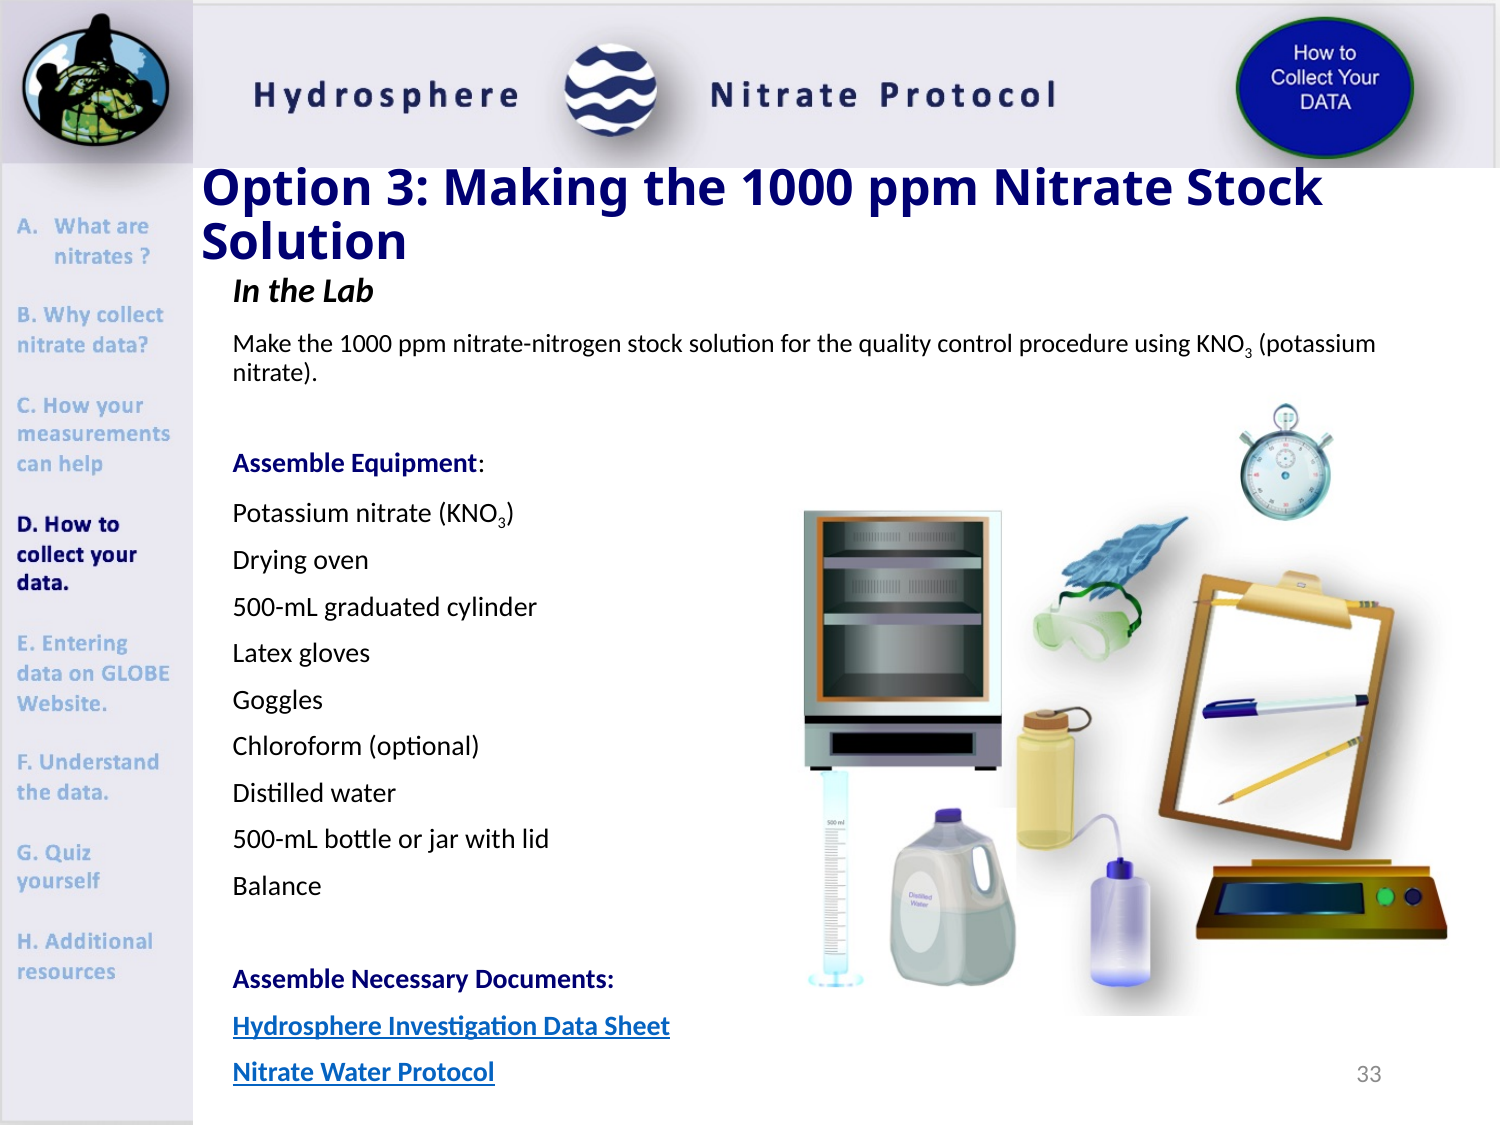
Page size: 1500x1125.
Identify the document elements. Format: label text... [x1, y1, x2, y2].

list In the Lab Make the 1000 ppm nitrate-nitrogen stock solution for the quality control procedure using KNO3 (potassium nitrate). Assemble Equipment: Potassium nitrate (KNO3) Drying oven 500-mL graduated cylinder Latex gloves Goggles Chloroform (optional) Distilled water 500-mL bottle or jar with lid Balance Assemble Necessary Documents: Hydrosphere Investigation Data Sheet Nitrate Water Protocol [217, 265, 1443, 1105]
title Option 3: Making the 1000 ppm Nitrate Stock Solution [193, 168, 1481, 325]
picture [0, 0, 1500, 1125]
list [740, 360, 1472, 1016]
